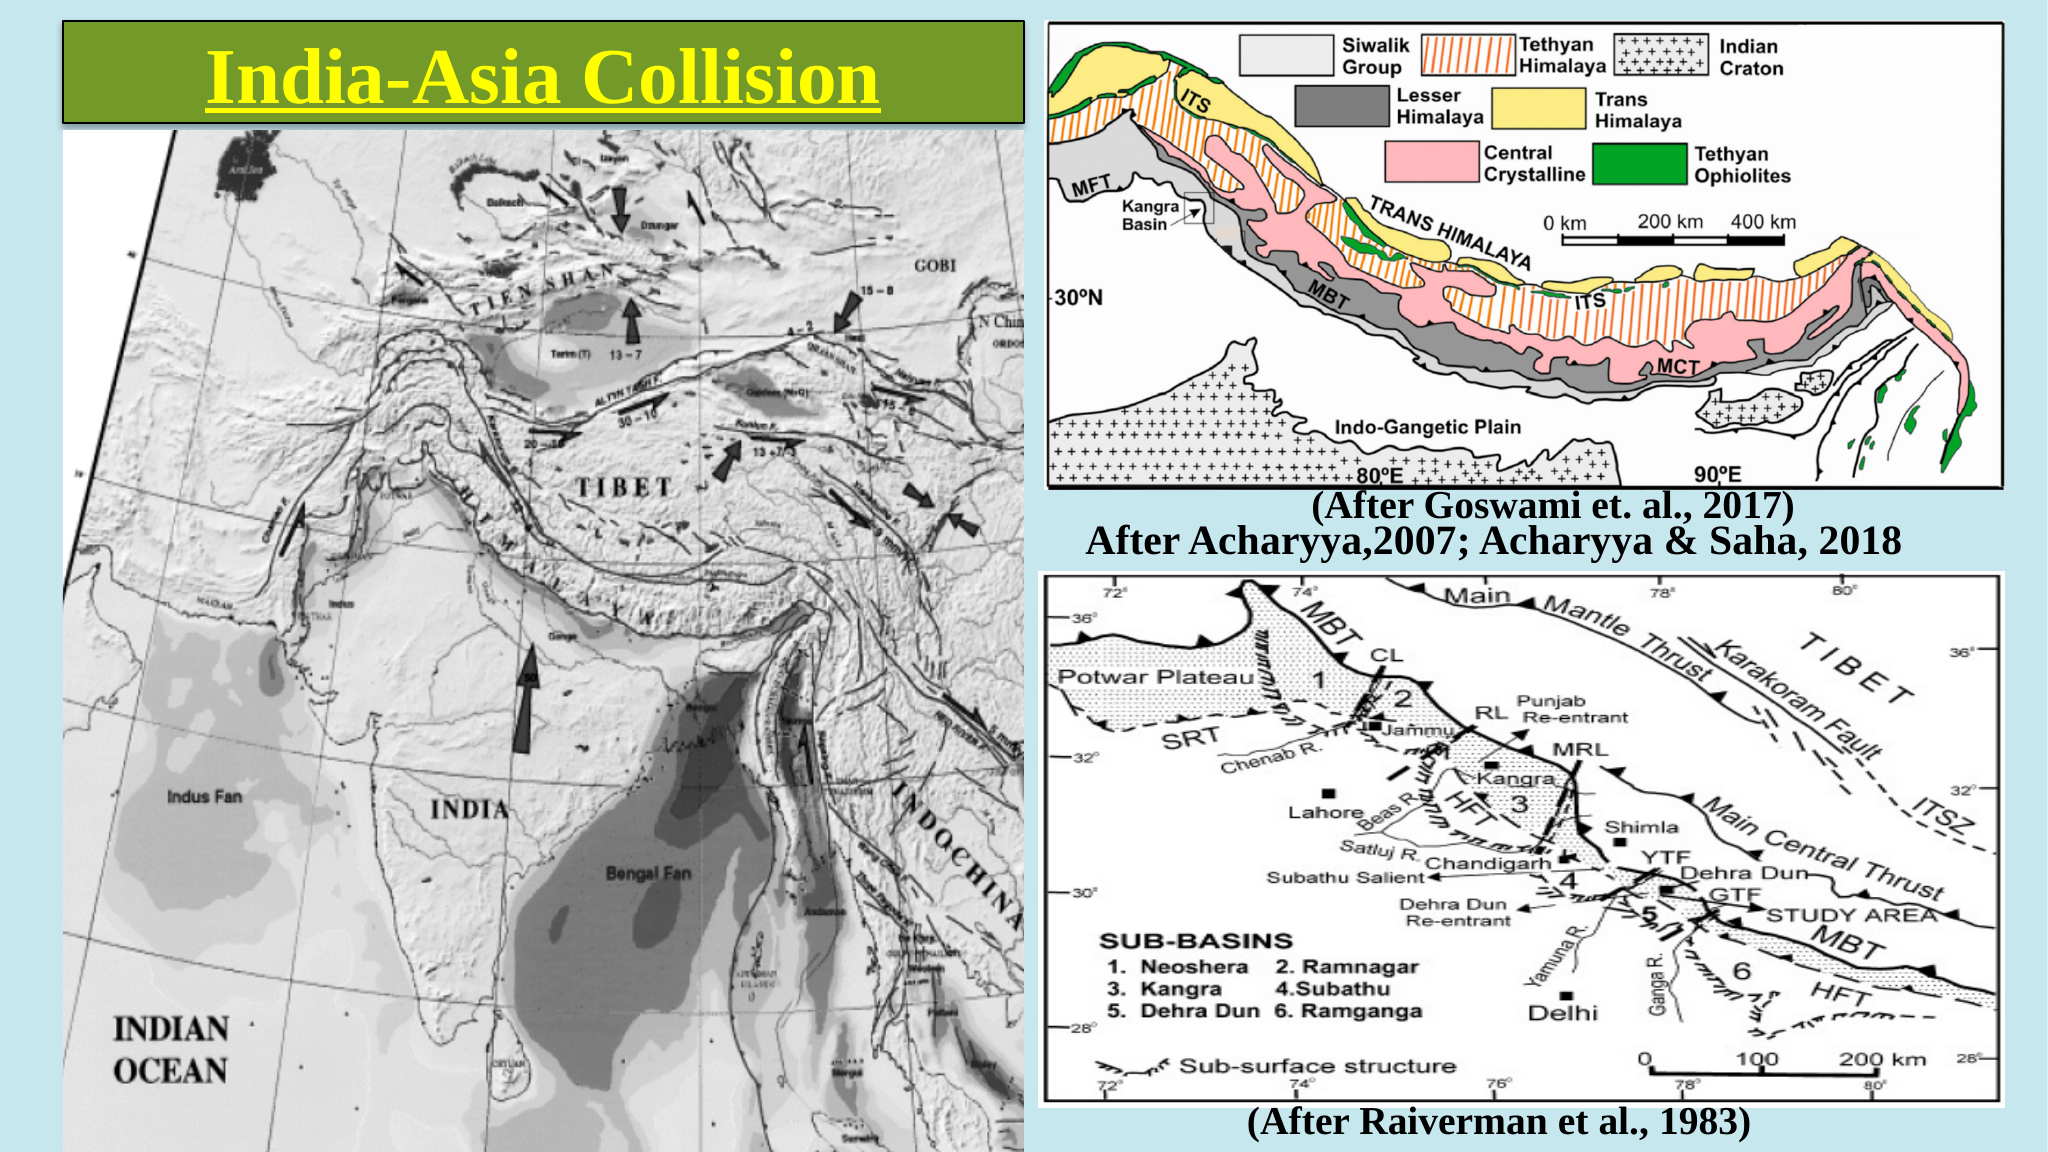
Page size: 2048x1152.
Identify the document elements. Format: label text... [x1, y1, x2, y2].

text_box (After Goswami et. al., 2017) [1293, 491, 1849, 505]
text_box After Acharyya,2007; Acharyya & Saha, 2018 [1070, 505, 1985, 571]
picture [1044, 20, 2005, 491]
text_box (After Raiverman et al., 1983) [1228, 1108, 1827, 1151]
picture [1038, 571, 2005, 1108]
title India-Asia Collision [62, 20, 1024, 124]
picture [62, 130, 1024, 1152]
